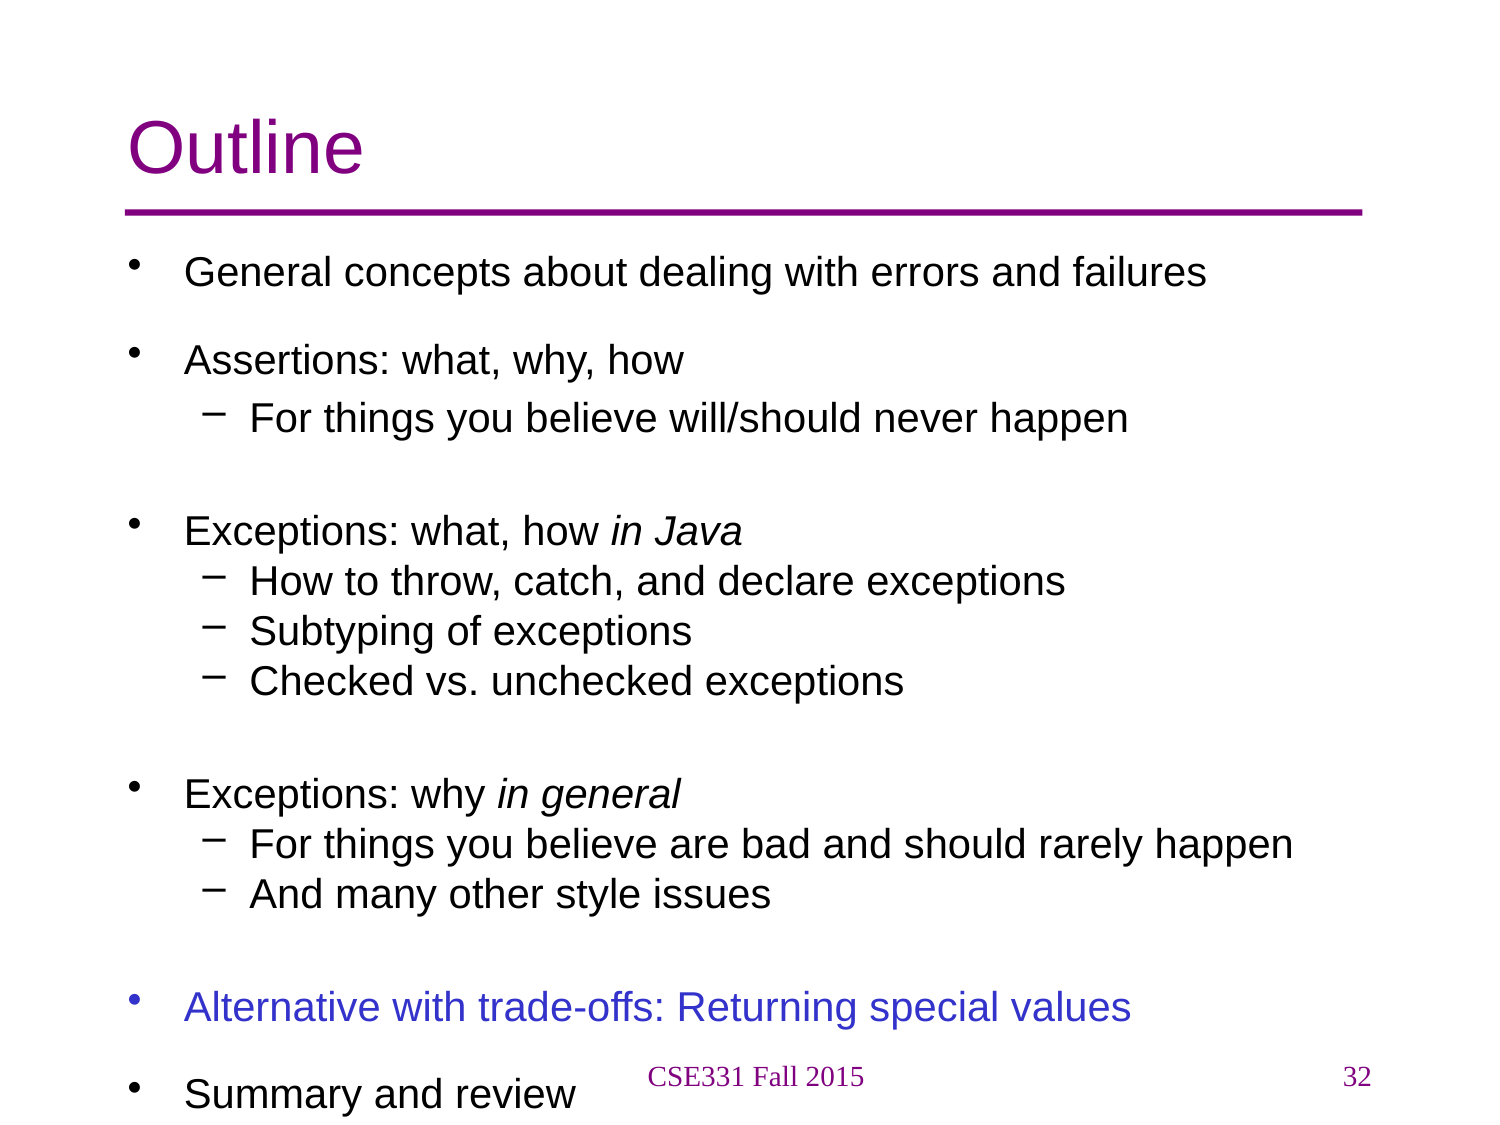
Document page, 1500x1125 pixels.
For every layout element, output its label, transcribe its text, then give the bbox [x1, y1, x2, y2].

list General concepts about dealing with errors and failures Assertions: what, why, how For things you believe will/should never happen Exceptions: what, how in Java How to throw, catch, and declare exceptions Subtyping of exceptions Checked vs. unchecked exceptions Exceptions: why in general For things you believe are bad and should rarely happen And many other style issues Alternative with trade-offs: Returning special values Summary and review [112, 237, 1388, 1050]
slide_number 32 [1074, 1049, 1388, 1125]
footer CSE331 Fall 2015 [474, 1049, 1038, 1125]
title Outline [112, 50, 1388, 237]
